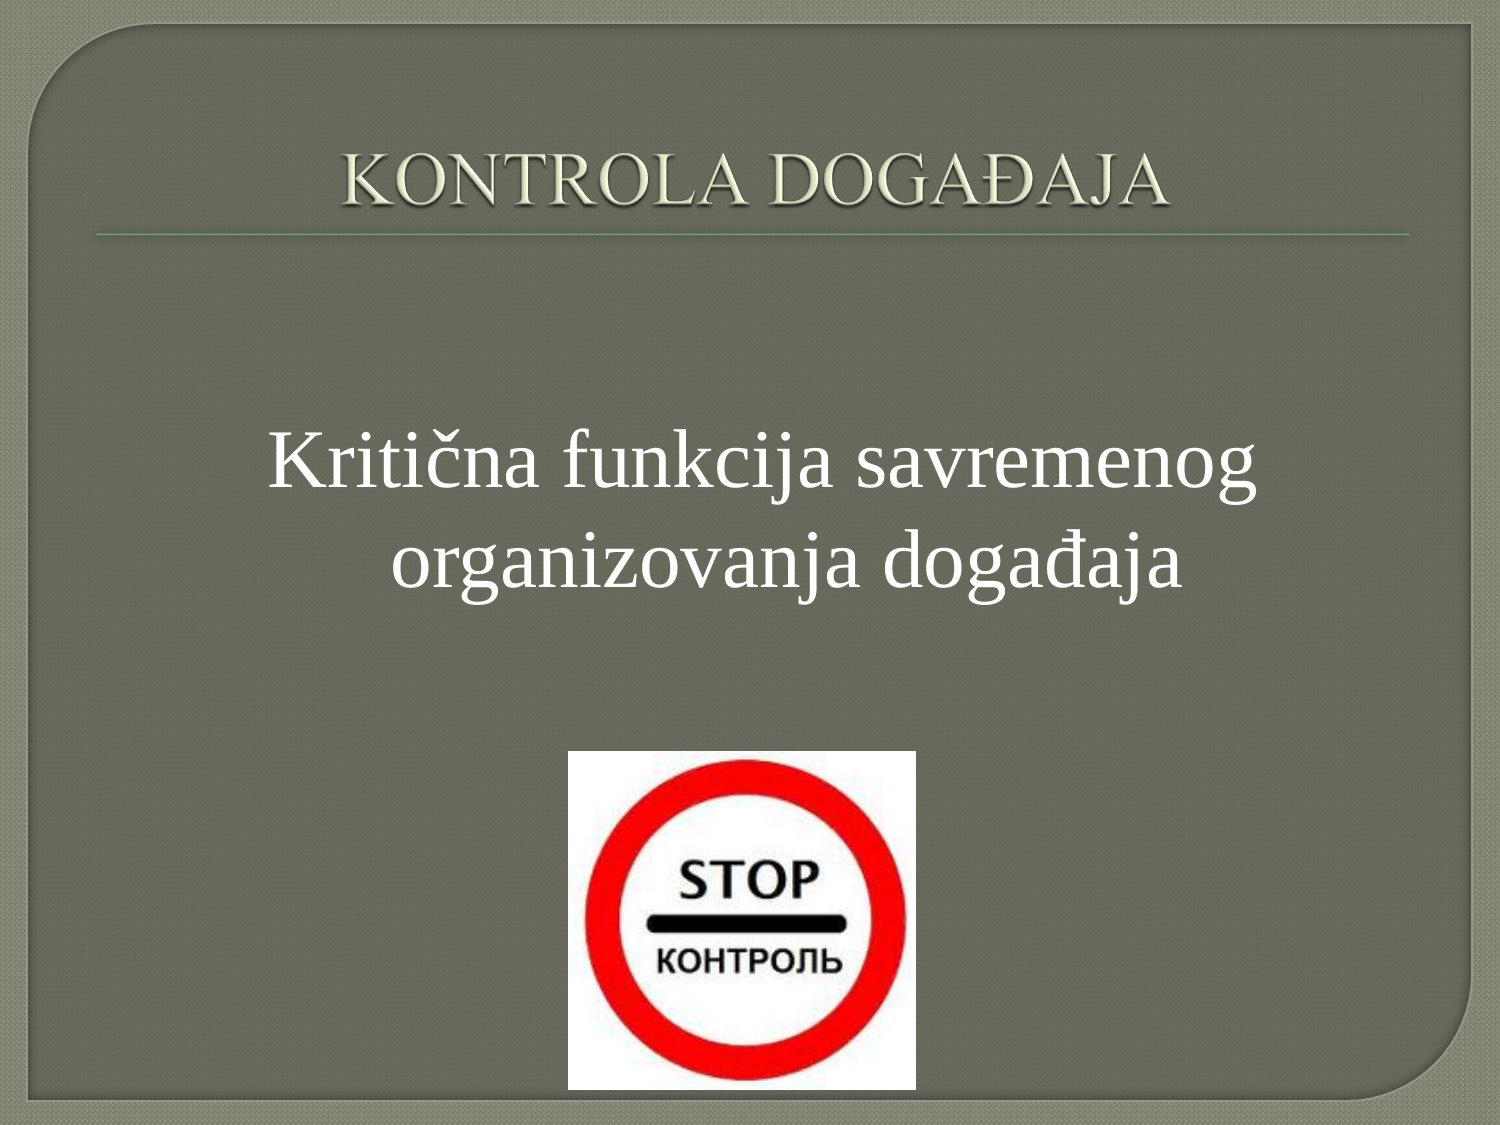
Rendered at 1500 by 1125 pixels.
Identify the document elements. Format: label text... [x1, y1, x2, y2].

picture [0, 0, 1500, 1125]
list Kritična funkcija savremenog organizovanja događaja [88, 397, 1439, 903]
